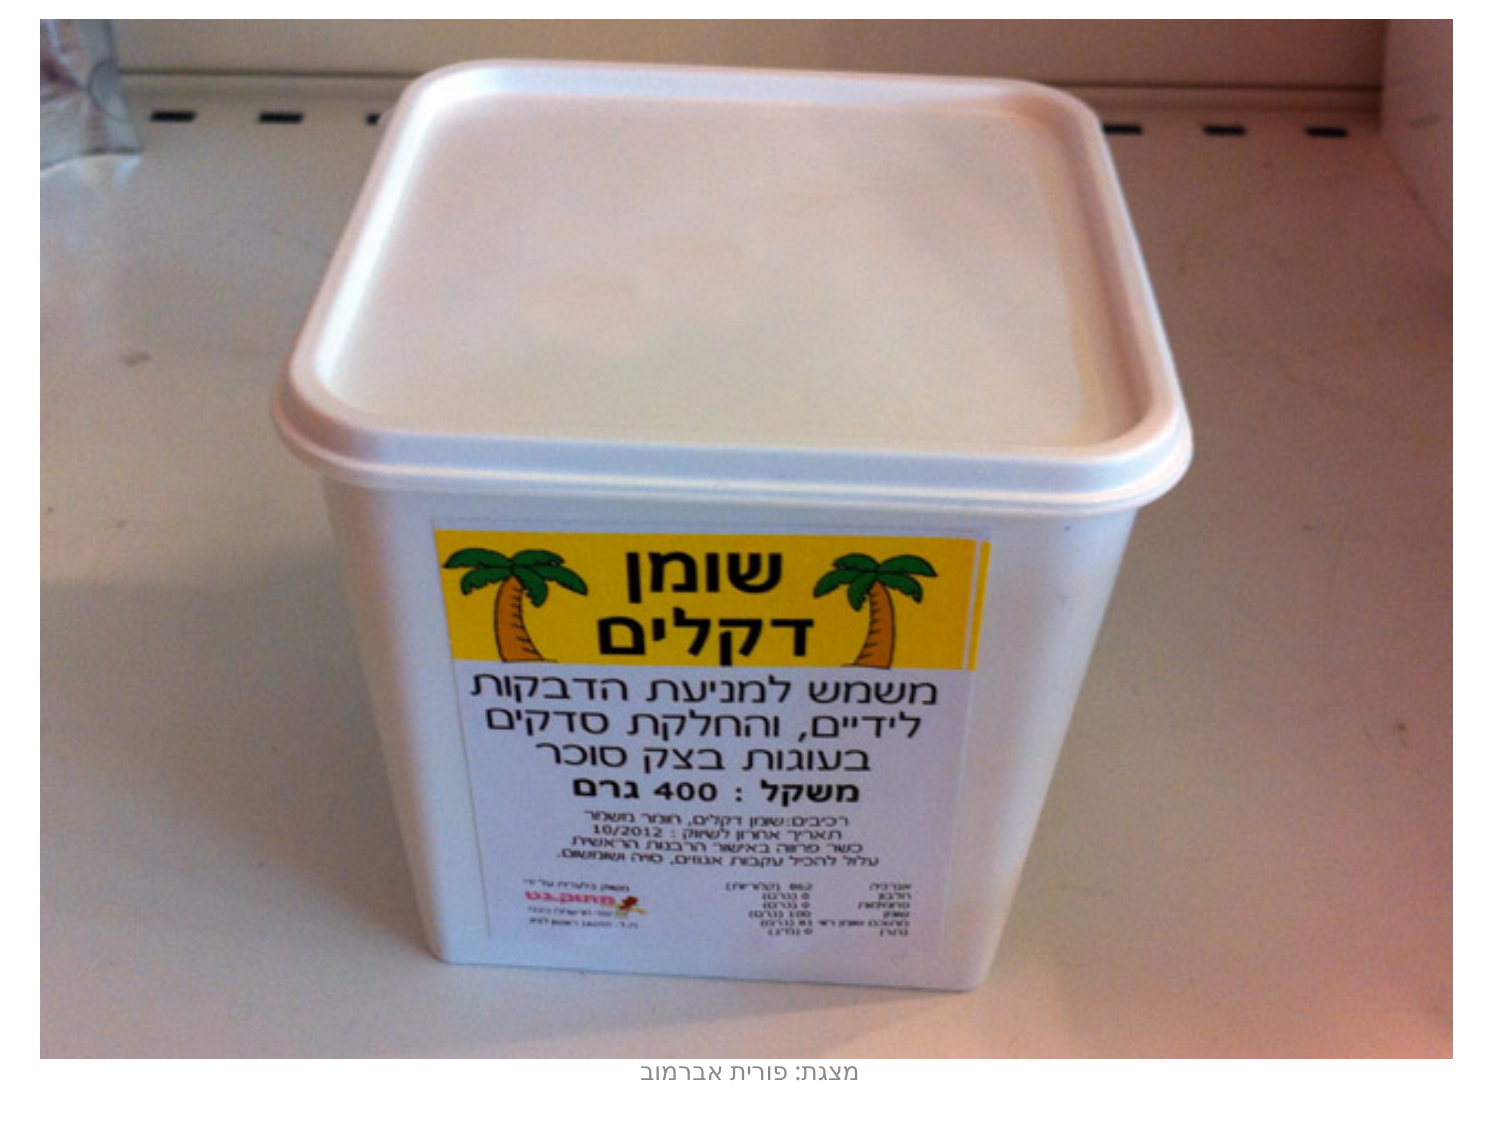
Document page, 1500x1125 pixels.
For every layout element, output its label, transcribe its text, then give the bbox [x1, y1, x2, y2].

footer מצגת: פורית אברמוב [512, 1067, 988, 1103]
picture [39, 18, 1453, 1059]
